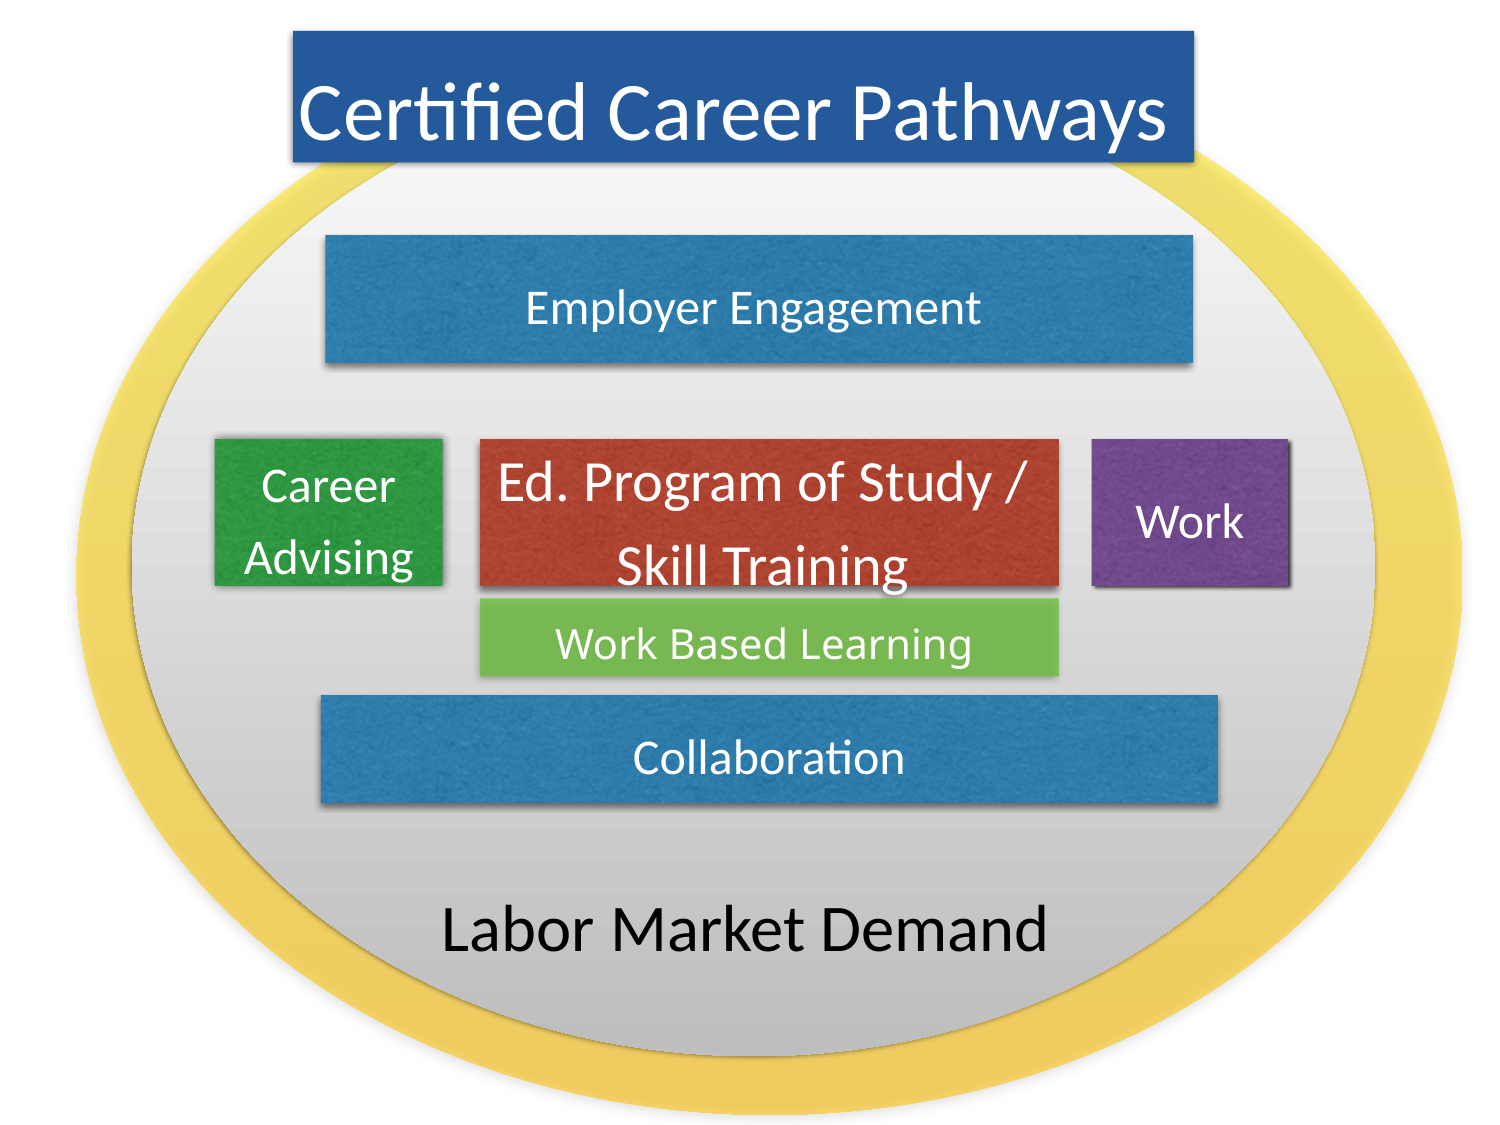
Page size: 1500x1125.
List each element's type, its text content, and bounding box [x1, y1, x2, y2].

text_box Certified Career Pathways [293, 30, 1195, 163]
text_box Collaboration [320, 695, 1218, 803]
text_box Career Advising [214, 439, 443, 586]
text_box Labor Market Demand [131, 171, 1376, 1057]
text_box ç [76, 152, 1463, 1115]
text_box Work [1091, 439, 1288, 586]
text_box Ed. Program of Study / Skill Training [480, 439, 1059, 586]
text_box Work Based Learning [480, 598, 1059, 677]
text_box Employer Engagement [325, 235, 1194, 363]
